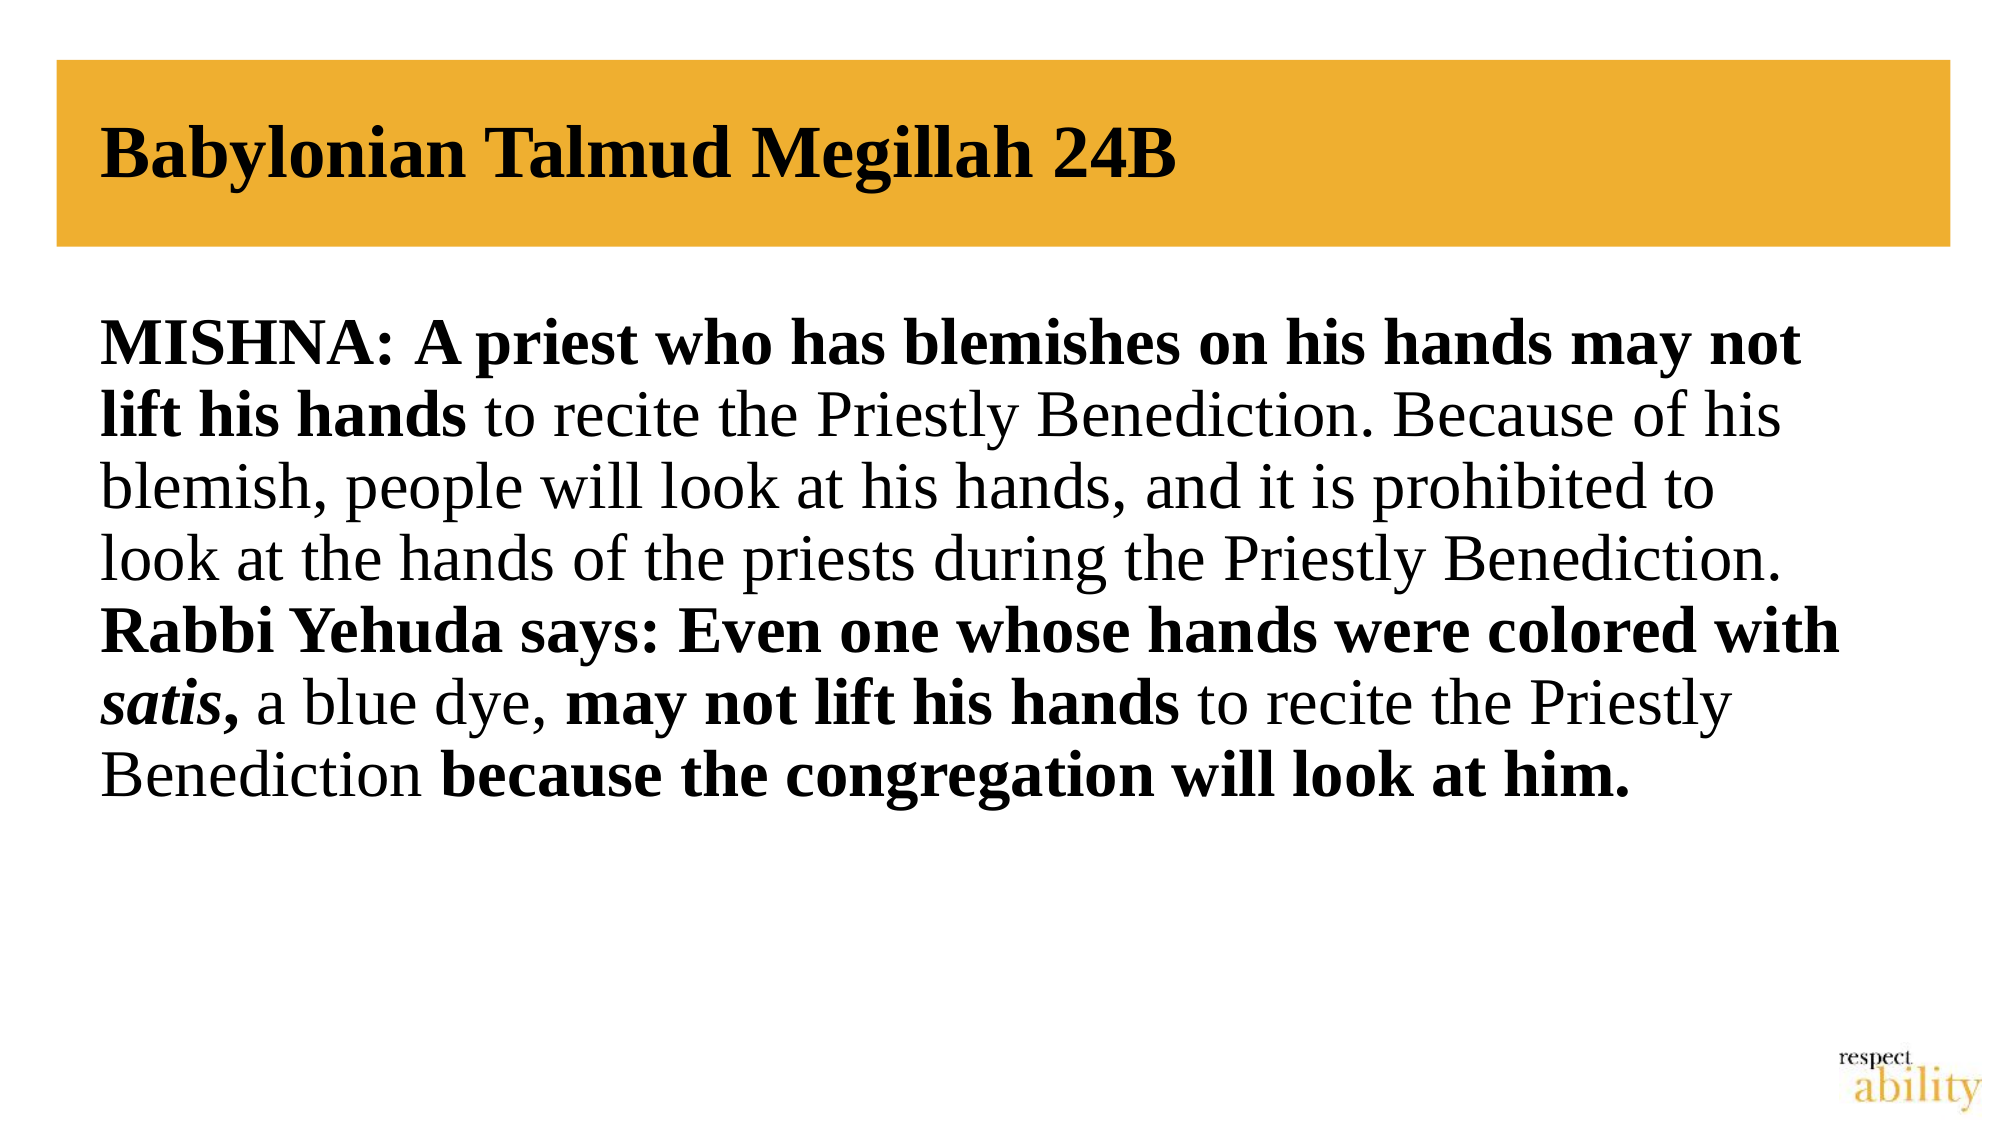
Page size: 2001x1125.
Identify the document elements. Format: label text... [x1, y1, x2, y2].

list MISHNA: A priest who has blemishes on his hands may not lift his hands to recite the Priestly Benediction. Because of his blemish, people will look at his hands, and it is prohibited to look at the hands of the priests during the Priestly Benediction. Rabbi Yehuda says: Even one whose hands were colored with satis, a blue dye, may not lift his hands to recite the Priestly Benediction because the congregation will look at him. [85, 299, 1863, 1014]
title Babylonian Talmud Megillah 24B [85, 59, 1811, 247]
picture [1839, 1042, 1982, 1120]
